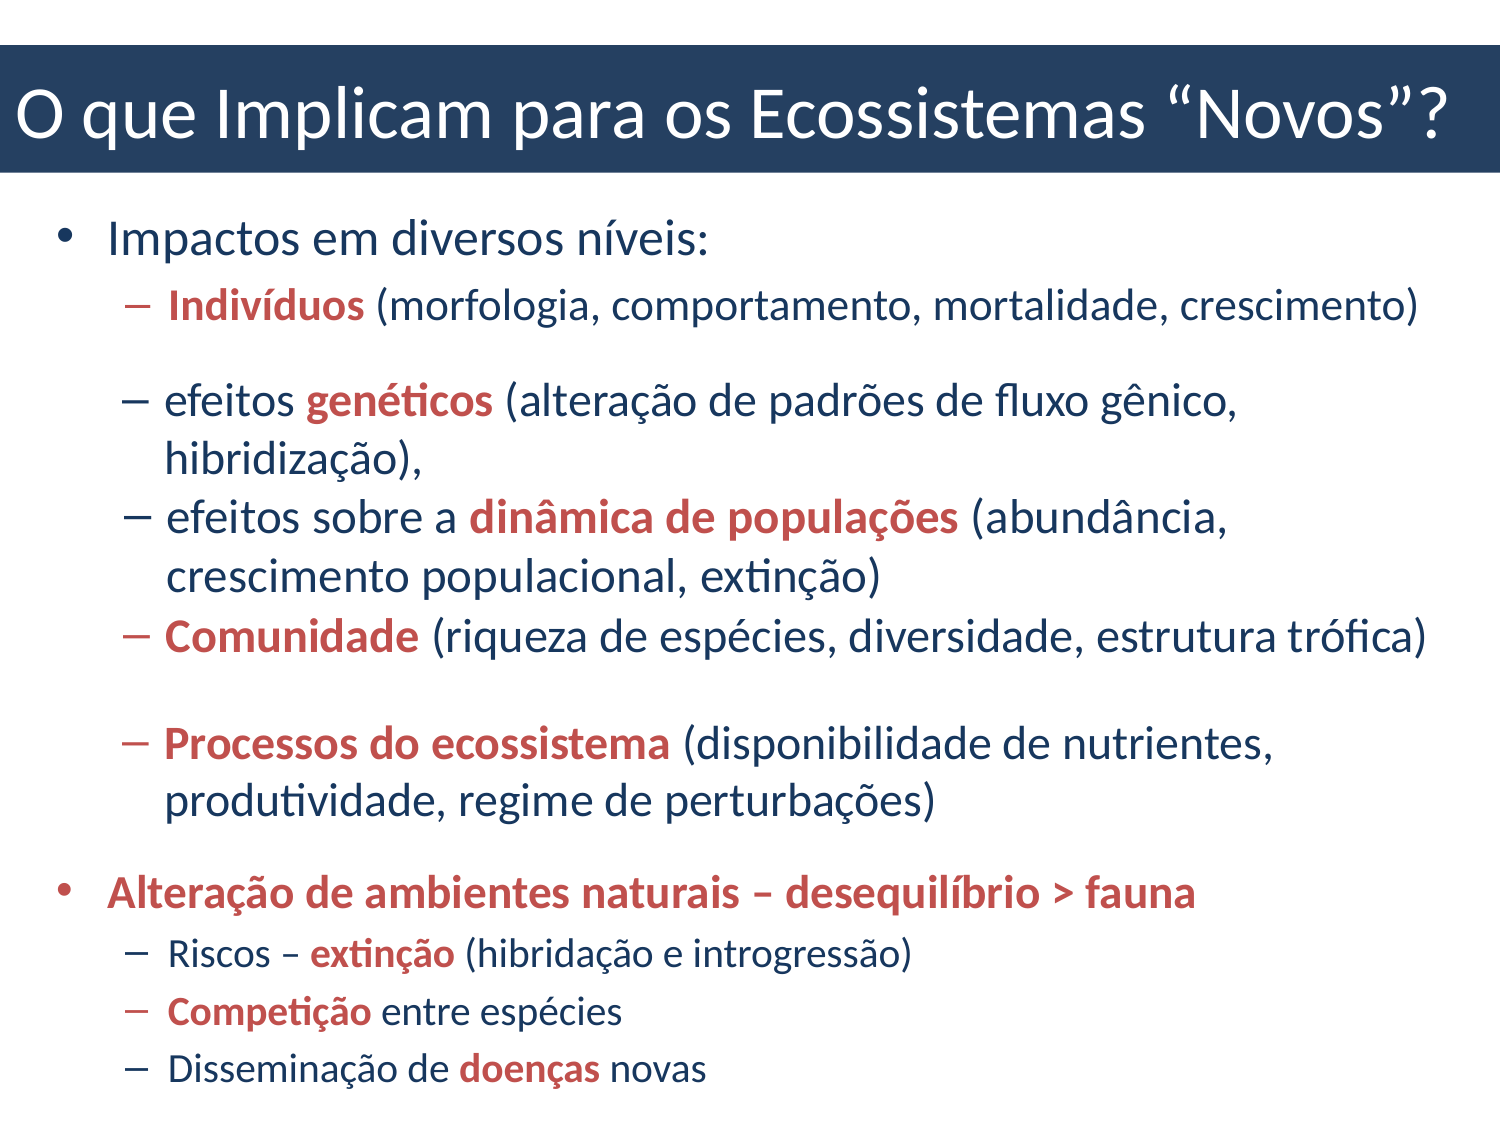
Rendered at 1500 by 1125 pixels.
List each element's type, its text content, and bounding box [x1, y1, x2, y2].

text_box Alteração de ambientes naturais – desequilíbrio > fauna Riscos – extinção (hibridação e introgressão) Competição entre espécies Disseminação de doenças novas [41, 835, 1459, 1102]
text_box efeitos sobre a dinâmica de populações (abundância, crescimento populacional, extinção) [41, 477, 1459, 596]
text_box efeitos genéticos (alteração de padrões de fluxo gênico, hibridização), [41, 361, 1459, 477]
title O que Implicam para os Ecossistemas “Novos”? [0, 45, 1500, 173]
text_box Processos do ecossistema (disponibilidade de nutrientes, produtividade, regime de perturbações) [41, 704, 1459, 835]
text_box Comunidade (riqueza de espécies, diversidade, estrutura trófica) [41, 596, 1459, 704]
list Impactos em diversos níveis: Indivíduos (morfologia, comportamento, mortalidade, crescimento) [41, 196, 1459, 361]
